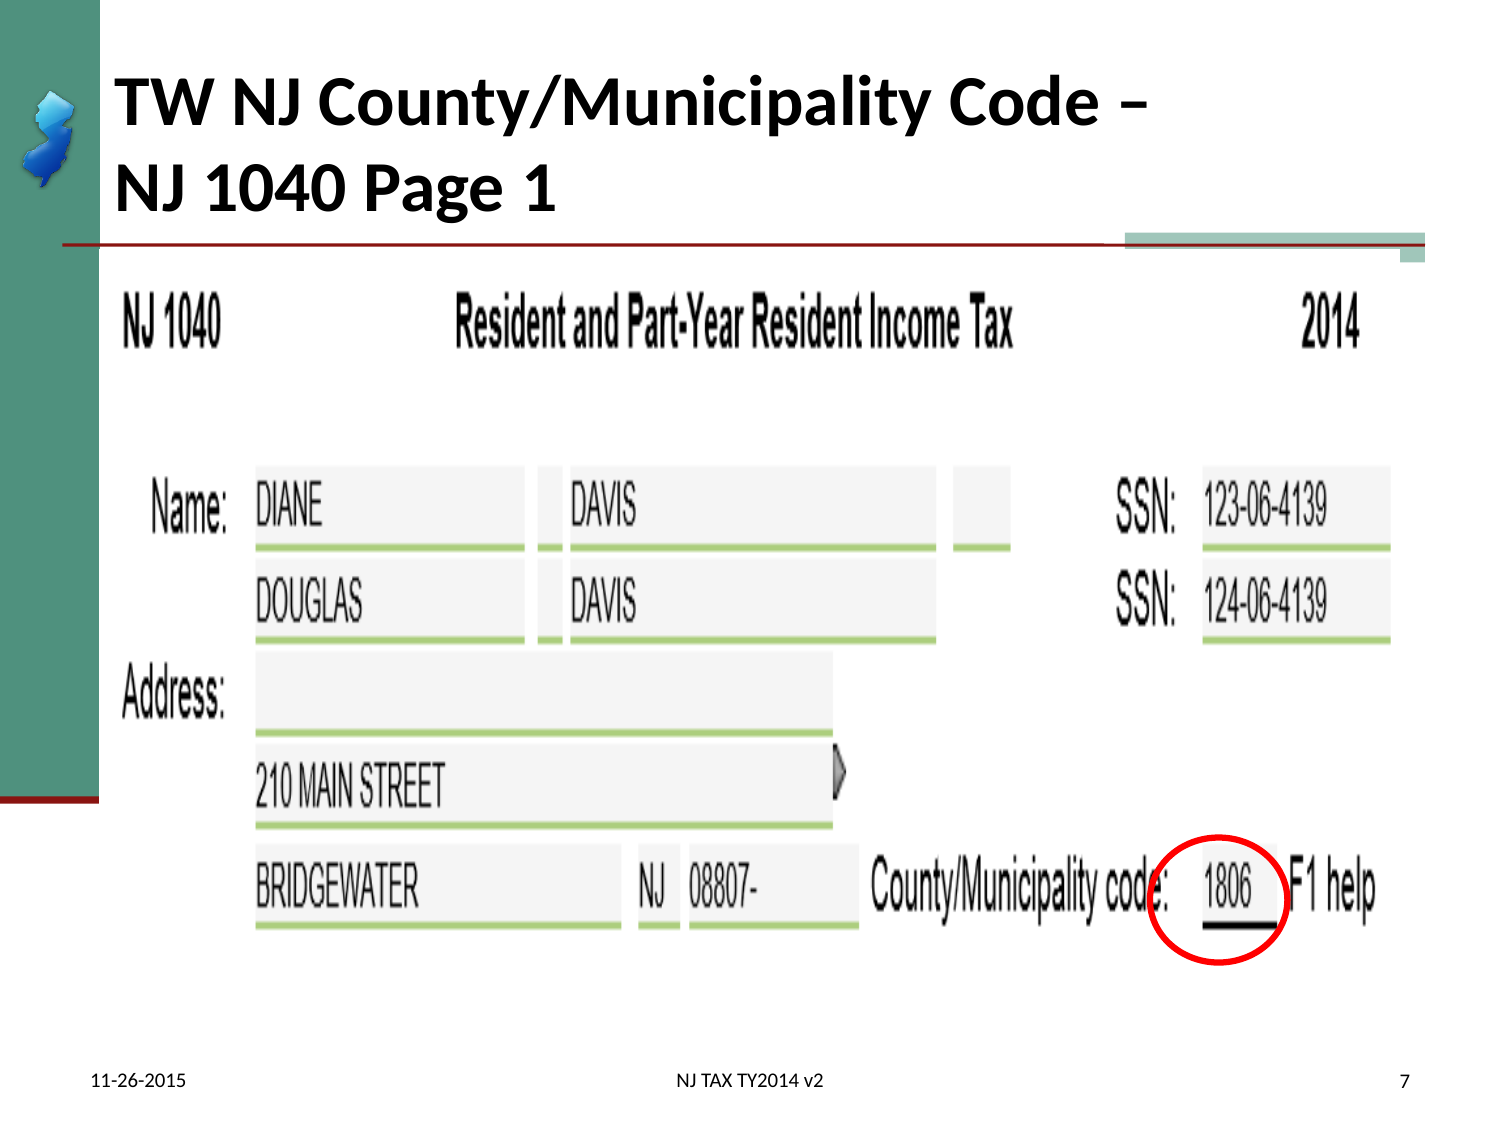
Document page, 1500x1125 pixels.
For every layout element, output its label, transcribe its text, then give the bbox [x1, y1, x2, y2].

text_box [1173, 947, 1264, 963]
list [99, 249, 1401, 938]
picture [0, 88, 101, 190]
footer NJ TAX TY2014 v2 [496, 1050, 1004, 1100]
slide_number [74, 1049, 401, 1100]
slide_number 7 [1112, 1049, 1426, 1101]
title TW NJ County/Municipality Code – NJ 1040 Page 1 [99, 45, 1425, 234]
